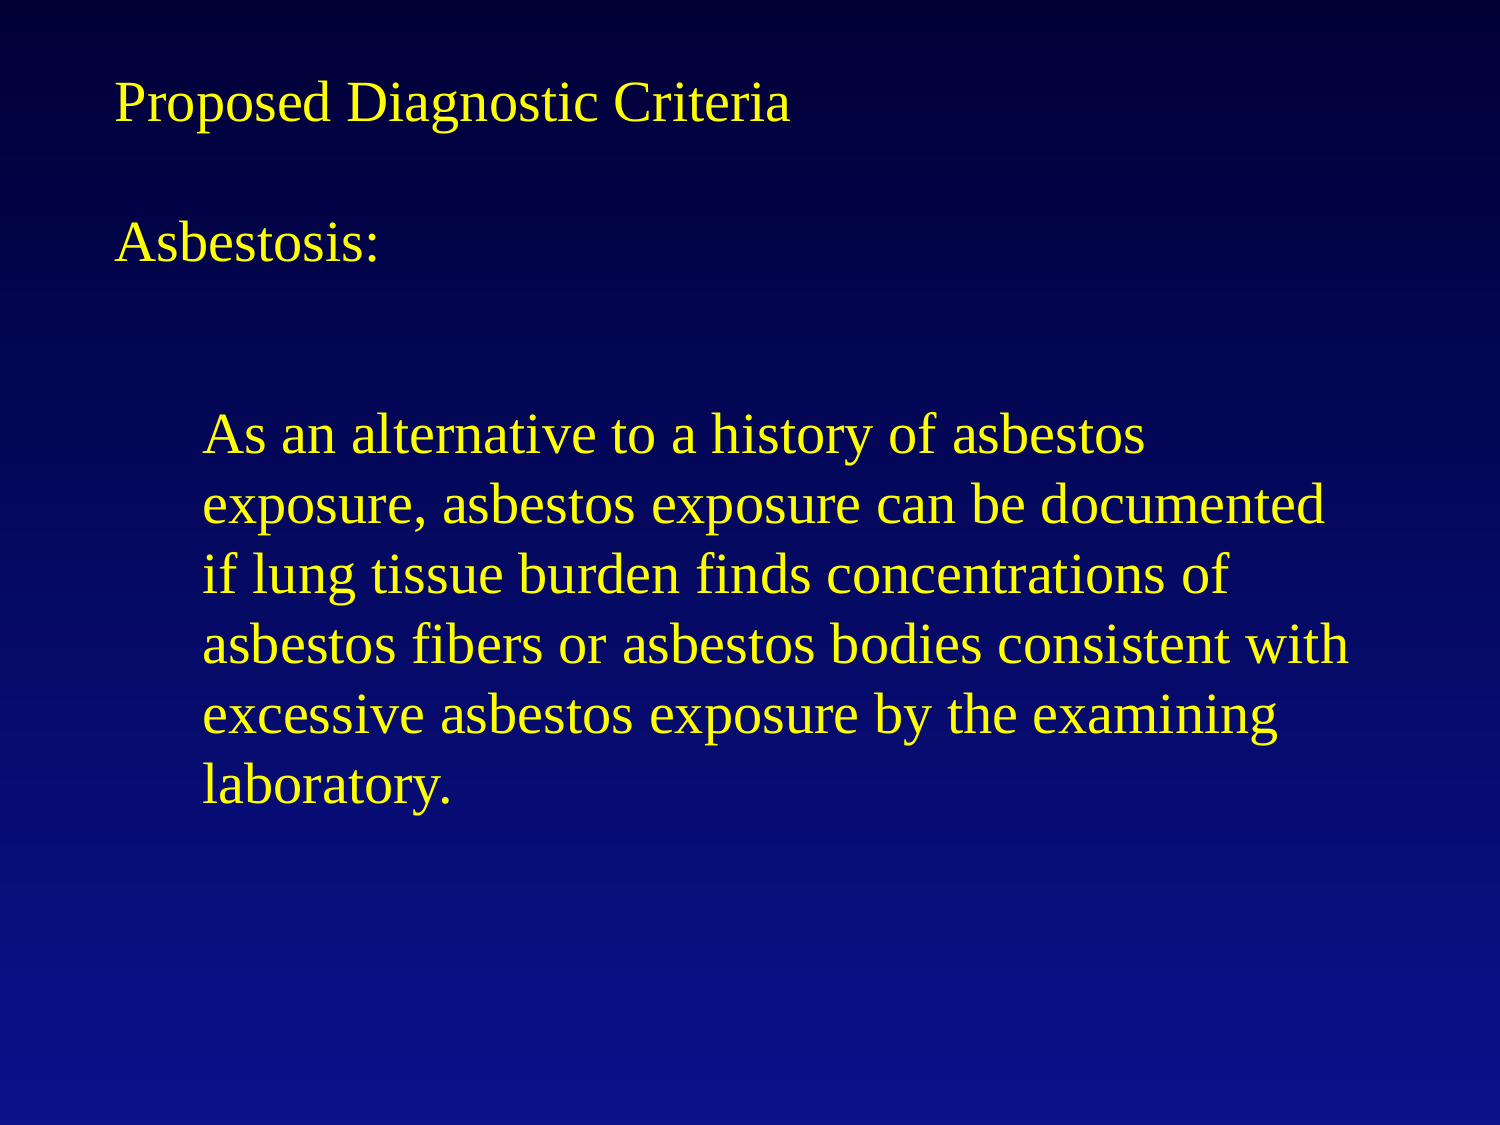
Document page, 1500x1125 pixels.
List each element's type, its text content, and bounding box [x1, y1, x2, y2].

title Proposed Diagnostic Criteria Asbestosis: [99, 137, 1375, 379]
subtitle As an alternative to a history of asbestos exposure, asbestos exposure can be documented if lung tissue burden finds concentrations of asbestos fibers or asbestos bodies consistent with excessive asbestos exposure by the examining laboratory. [187, 387, 1388, 675]
